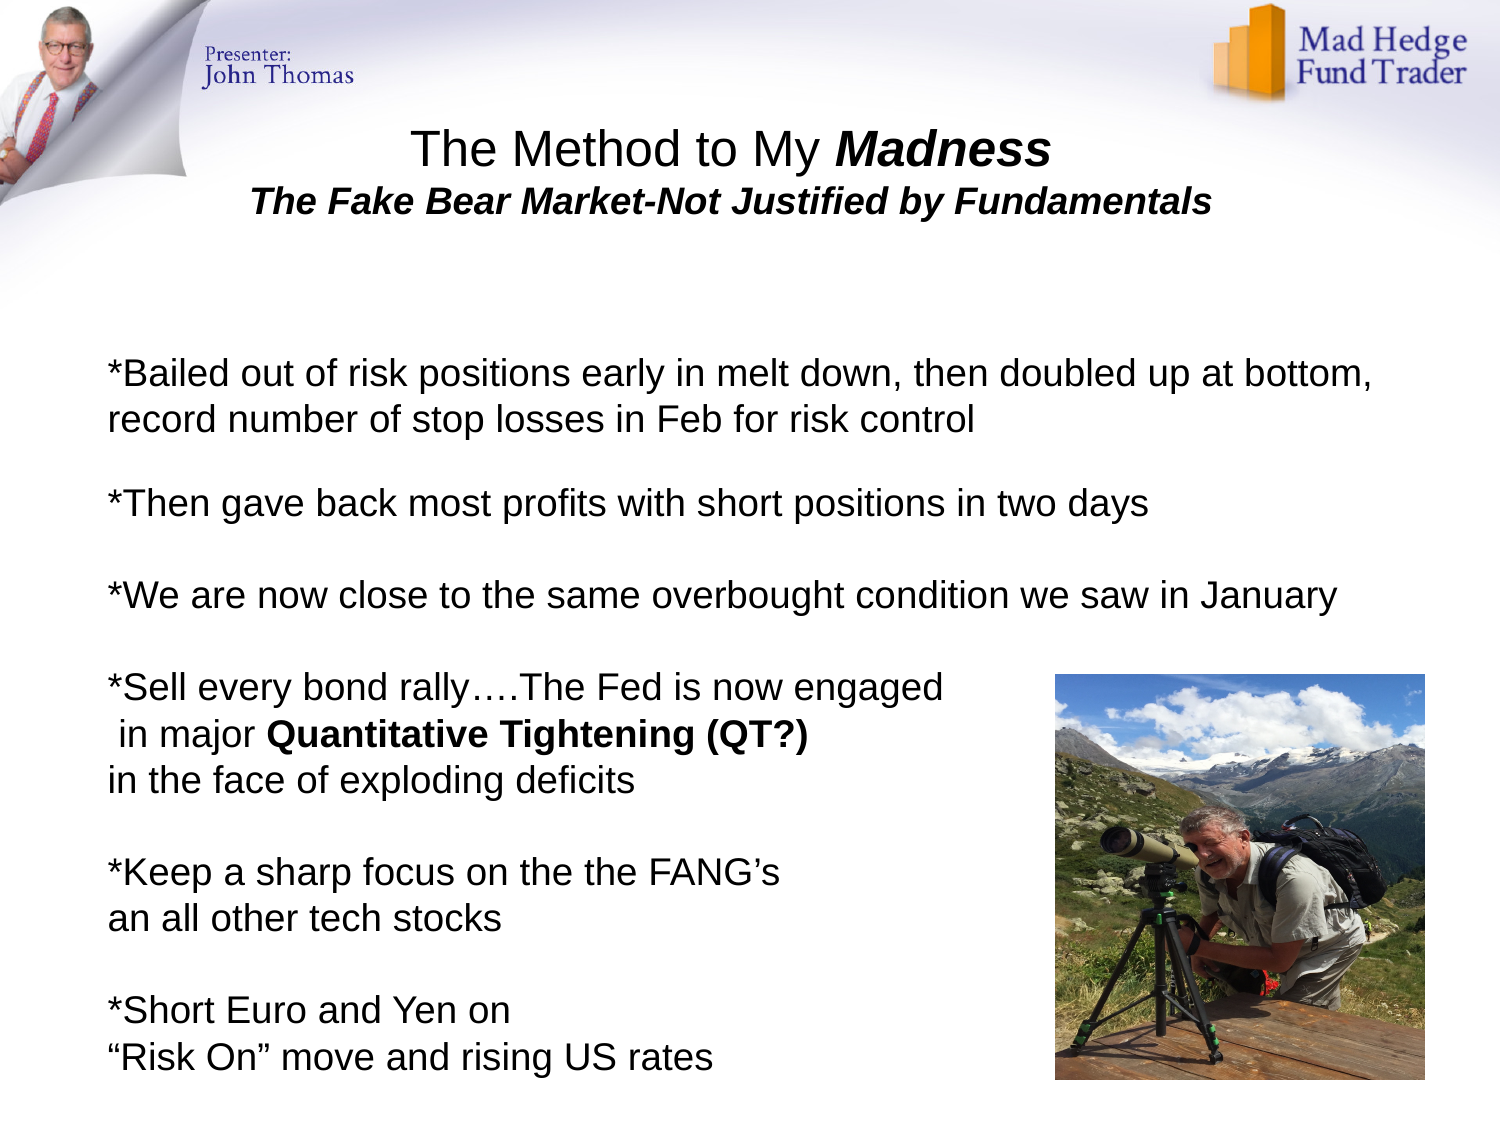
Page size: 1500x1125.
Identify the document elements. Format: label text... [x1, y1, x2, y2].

picture [1055, 674, 1426, 1081]
list *Bailed out of risk positions early in melt down, then doubled up at bottom, record number of stop losses in Feb for risk control *Then gave back most profits with short positions in two days *We are now close to the same overbought condition we saw in January *Sell every bond rally….The Fed is now engaged in major Quantitative Tightening (QT?) in the face of exploding deficits *Keep a sharp focus on the the FANG’s an all other tech stocks *Short Euro and Yen on “Risk On” move and rising US rates [62, 257, 1425, 1100]
picture [0, 0, 1500, 339]
title The Method to My Madness The Fake Bear Market-Not Justified by Fundamentals [0, 99, 1463, 238]
